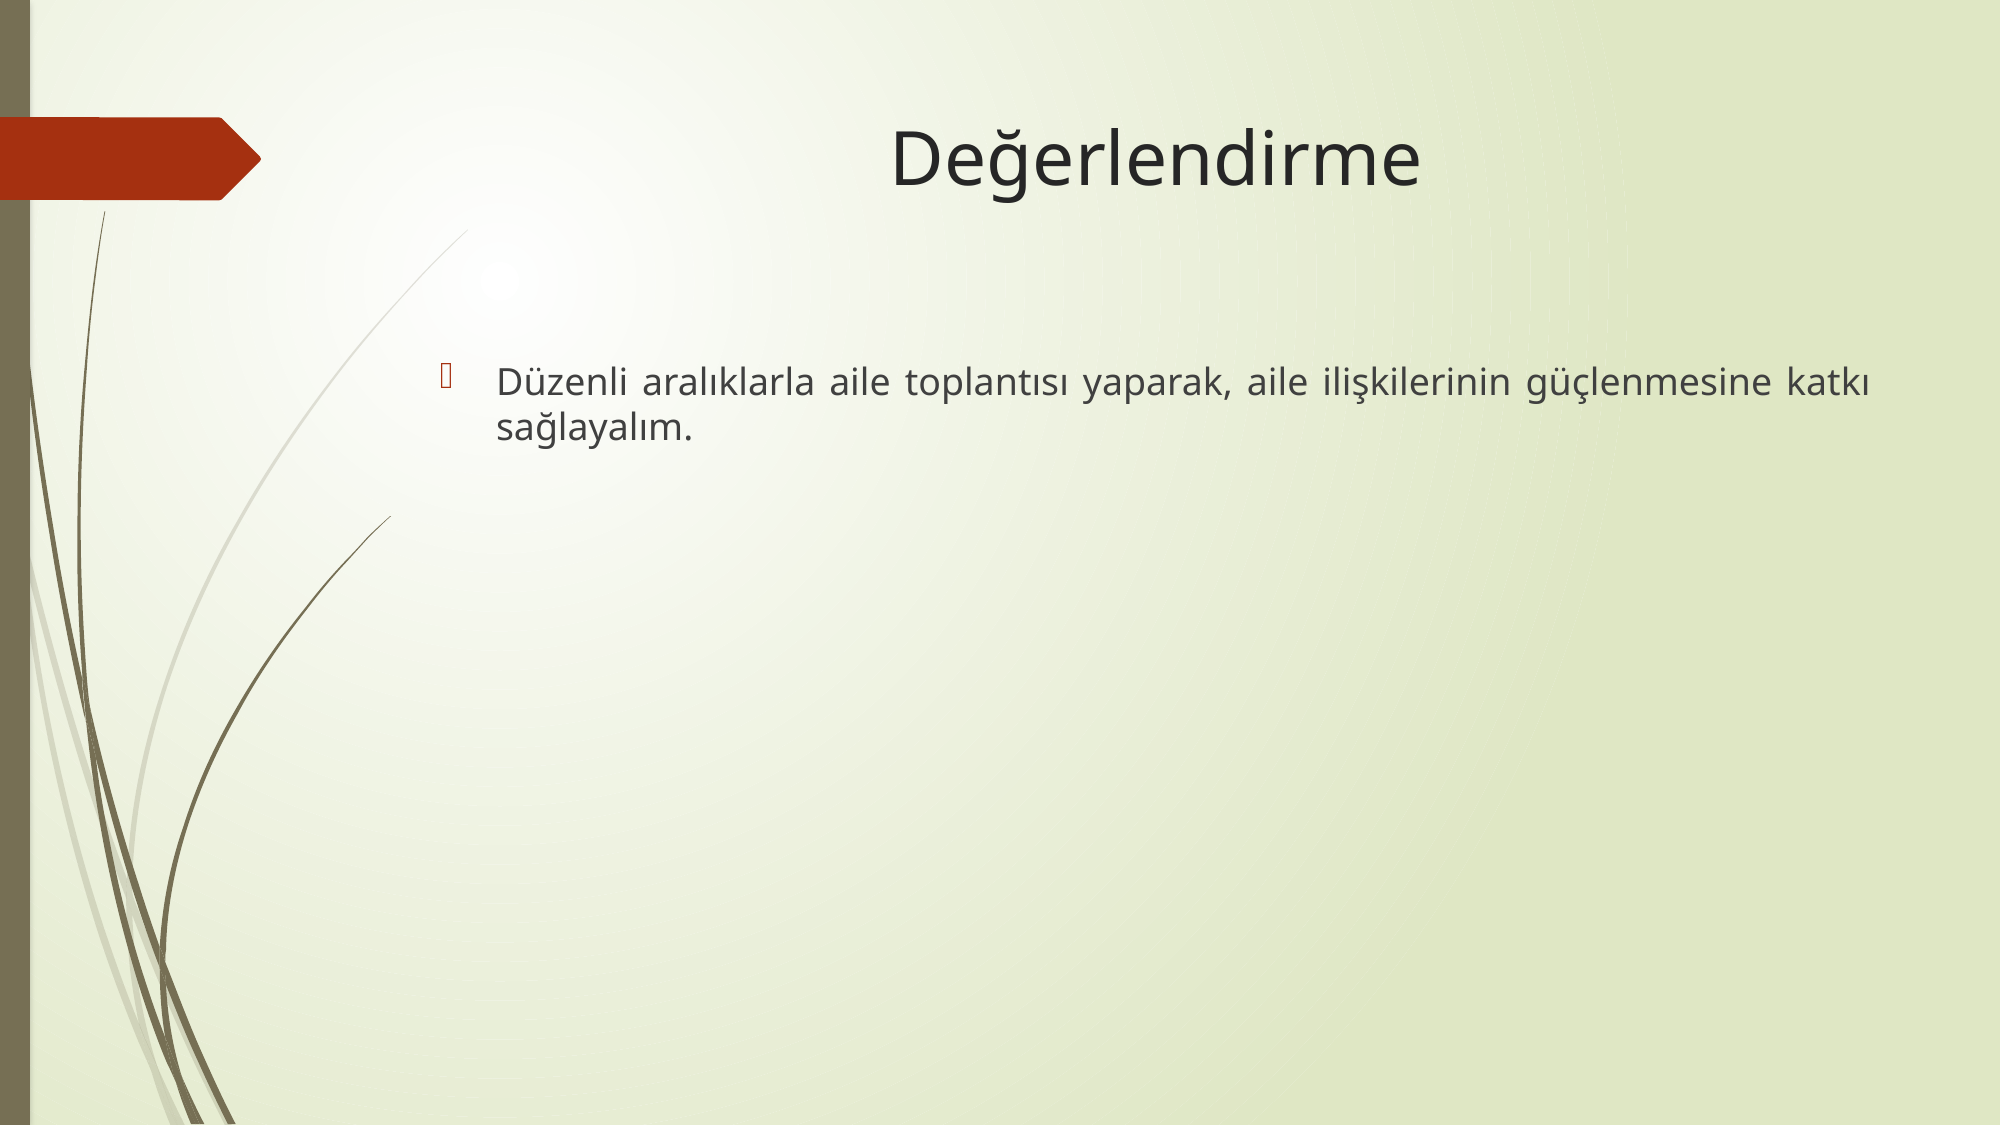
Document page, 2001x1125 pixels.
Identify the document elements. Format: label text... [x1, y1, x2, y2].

title Değerlendirme [425, 102, 1888, 313]
list Düzenli aralıklarla aile toplantısı yaparak, aile ilişkilerinin güçlenmesine katkı sağlayalım. [424, 350, 1888, 970]
